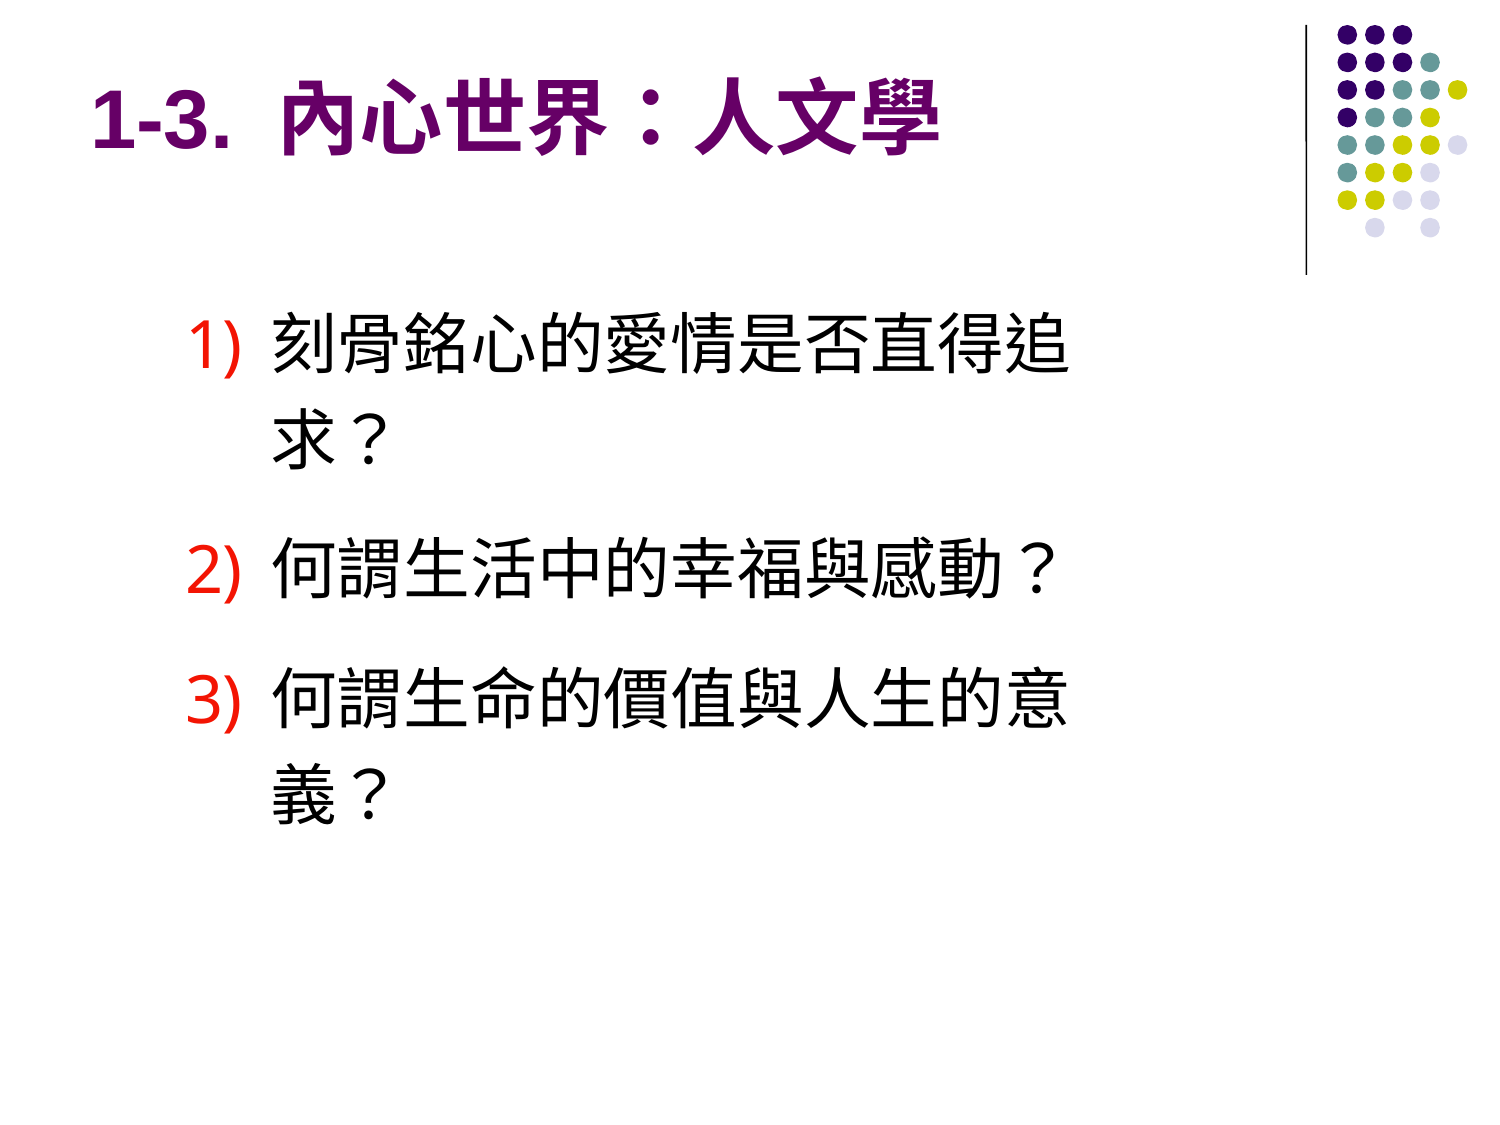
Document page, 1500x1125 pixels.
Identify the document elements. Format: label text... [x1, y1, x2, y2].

text_box 刻骨銘心的愛情是否直得追求？ 何謂生活中的幸福與感動？ 何謂生命的價值與人生的意義？ [171, 278, 1211, 840]
title 1-3. 內心世界：人文學 [74, 19, 1294, 173]
